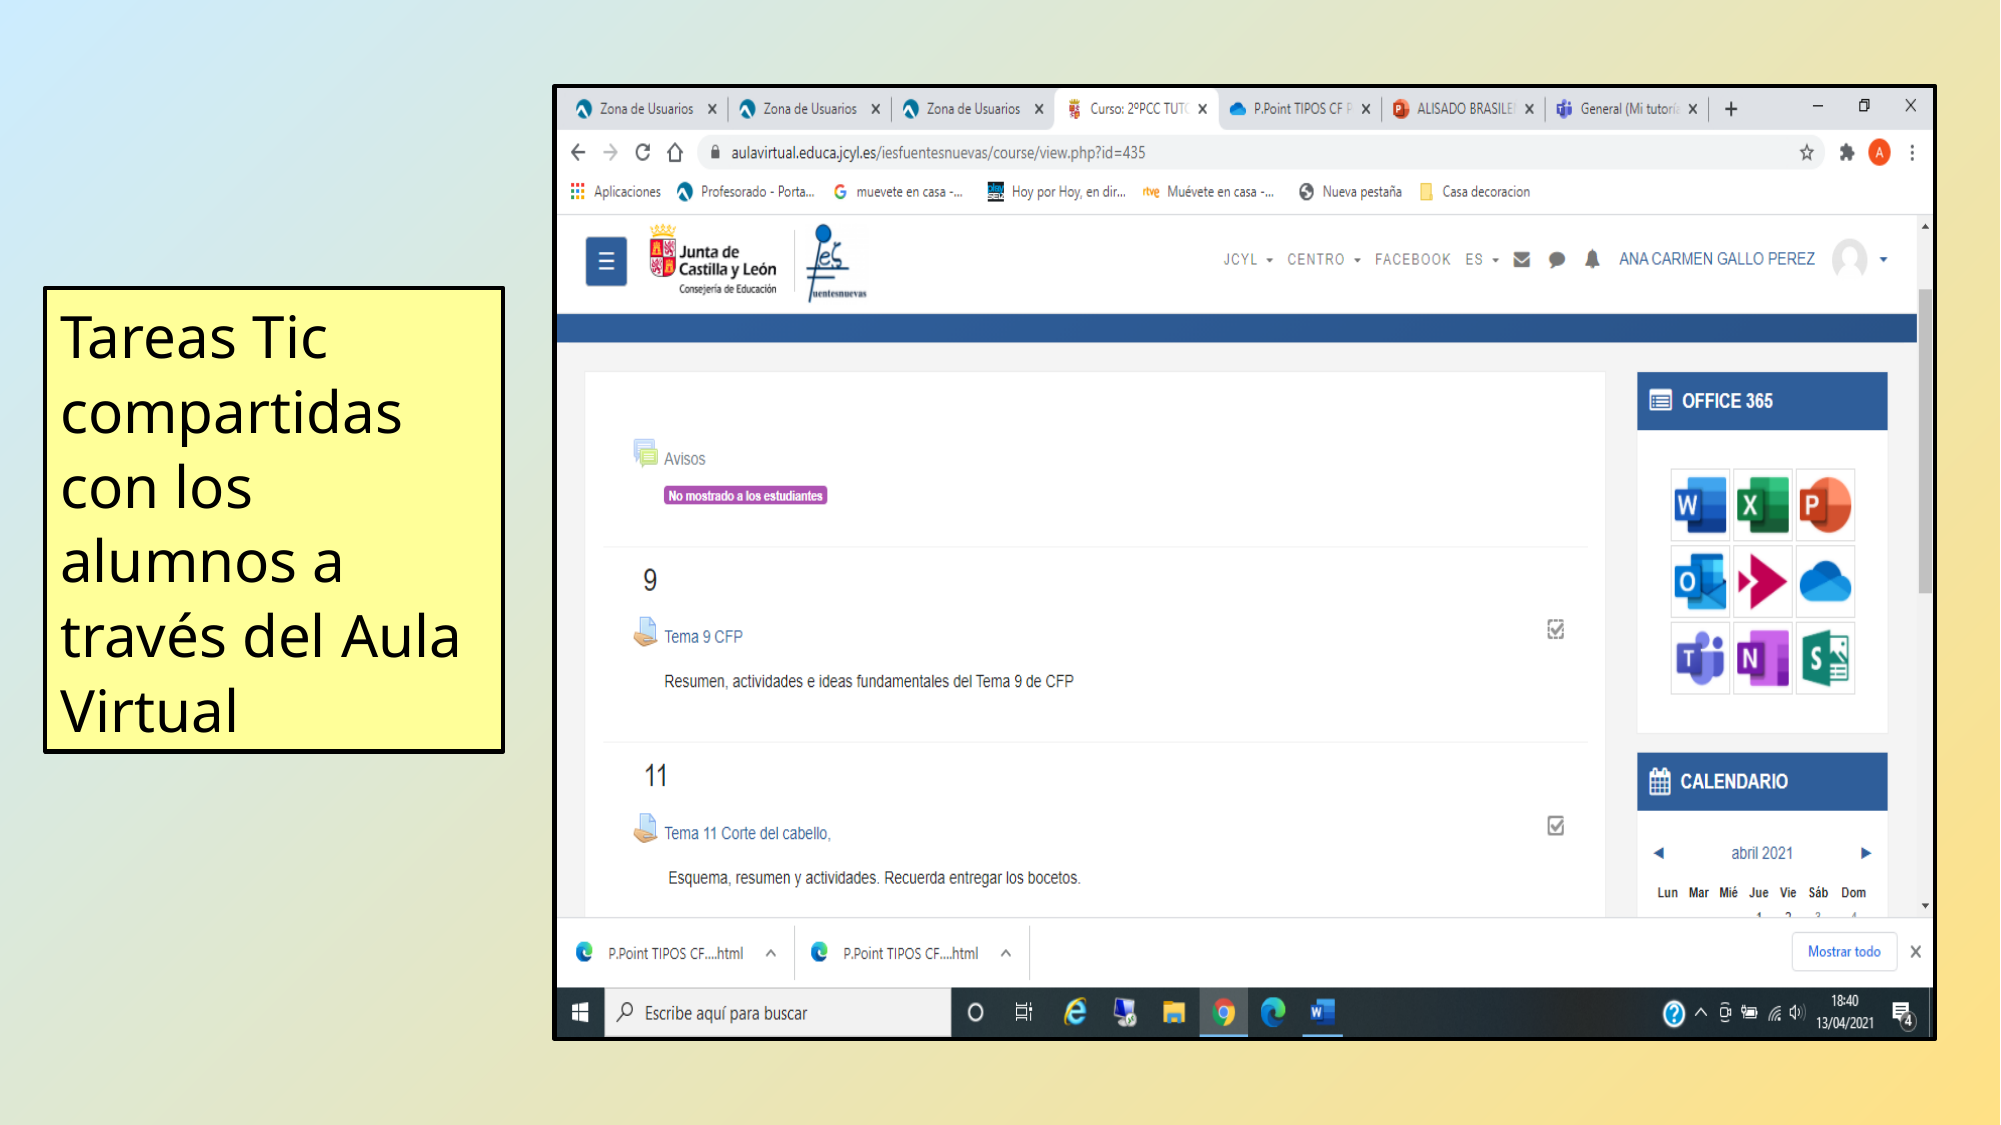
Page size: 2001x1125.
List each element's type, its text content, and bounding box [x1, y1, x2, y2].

text_box Tareas Tic compartidas con los alumnos a través del Aula Virtual [45, 287, 504, 752]
picture [556, 88, 1934, 1037]
